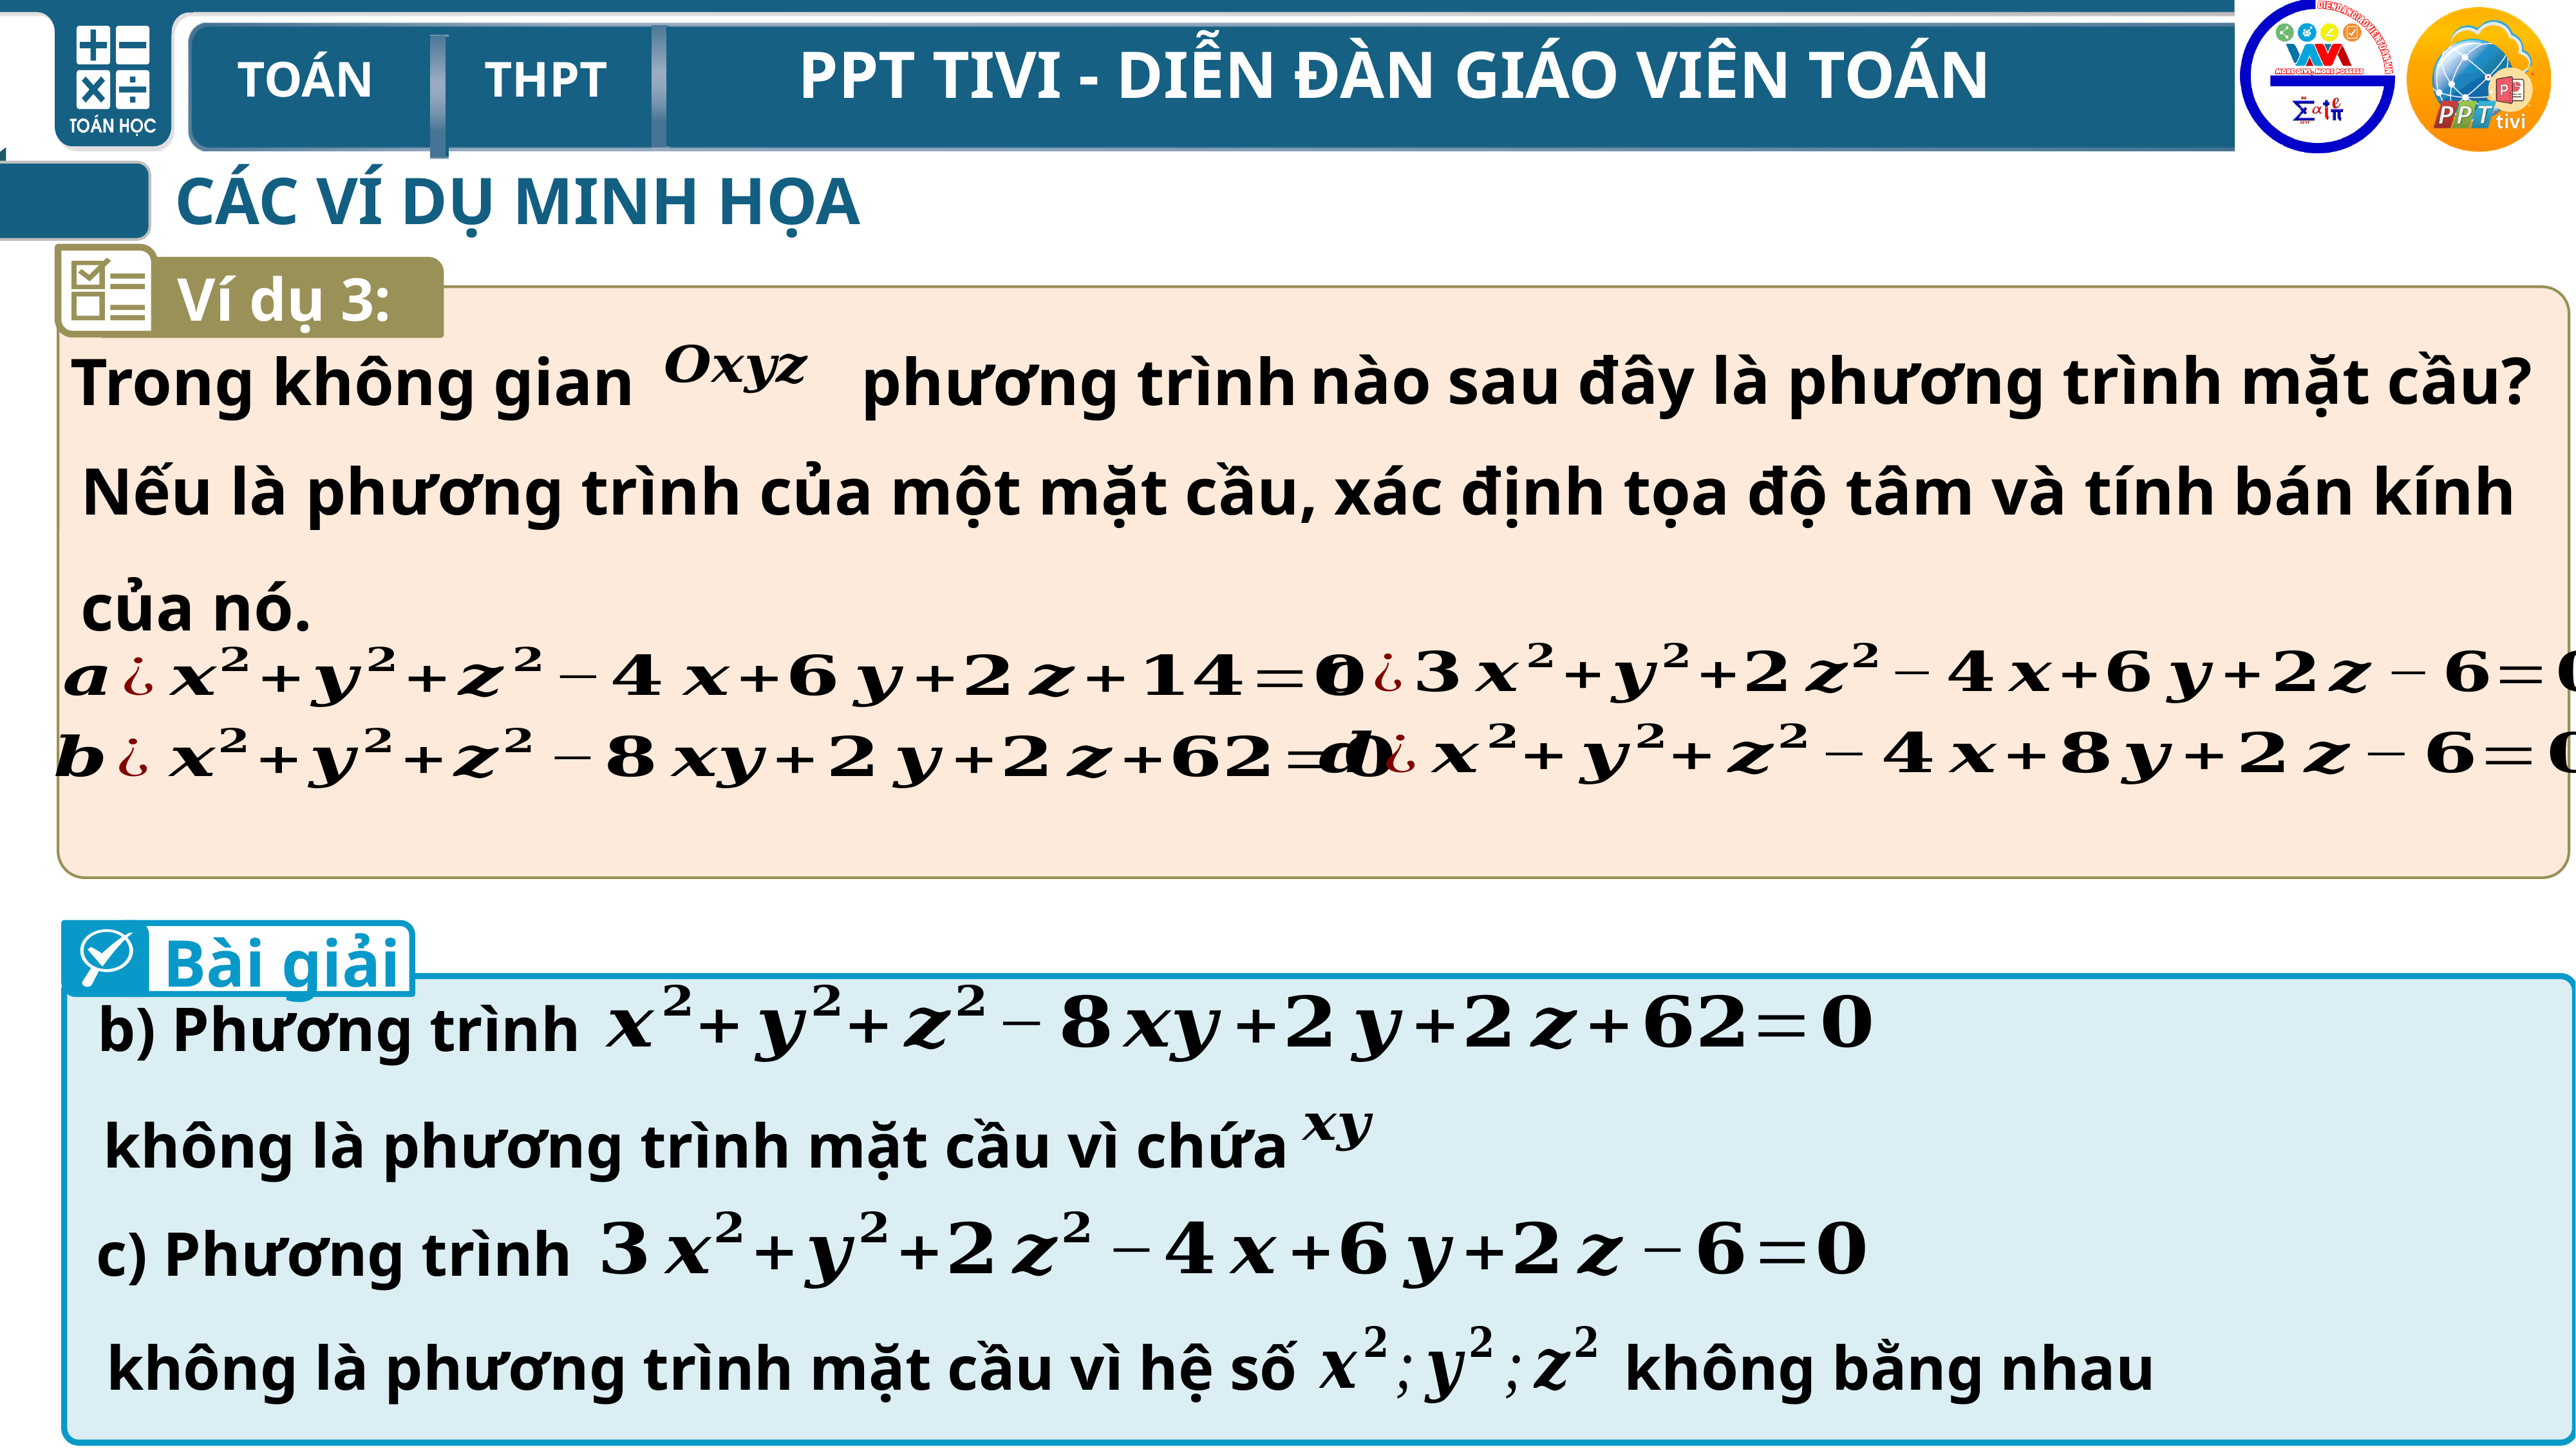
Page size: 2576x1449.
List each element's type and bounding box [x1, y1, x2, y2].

text_box [86, 1203, 2188, 1408]
picture [0, 12, 71, 147]
text_box [23, 247, 2576, 878]
text_box [0, 147, 1717, 243]
picture [156, 12, 2235, 151]
picture [2240, 1, 2395, 153]
text_box [88, 976, 1874, 1186]
text_box [62, 974, 2576, 1444]
picture [2406, 6, 2552, 152]
text_box [64, 918, 413, 1006]
